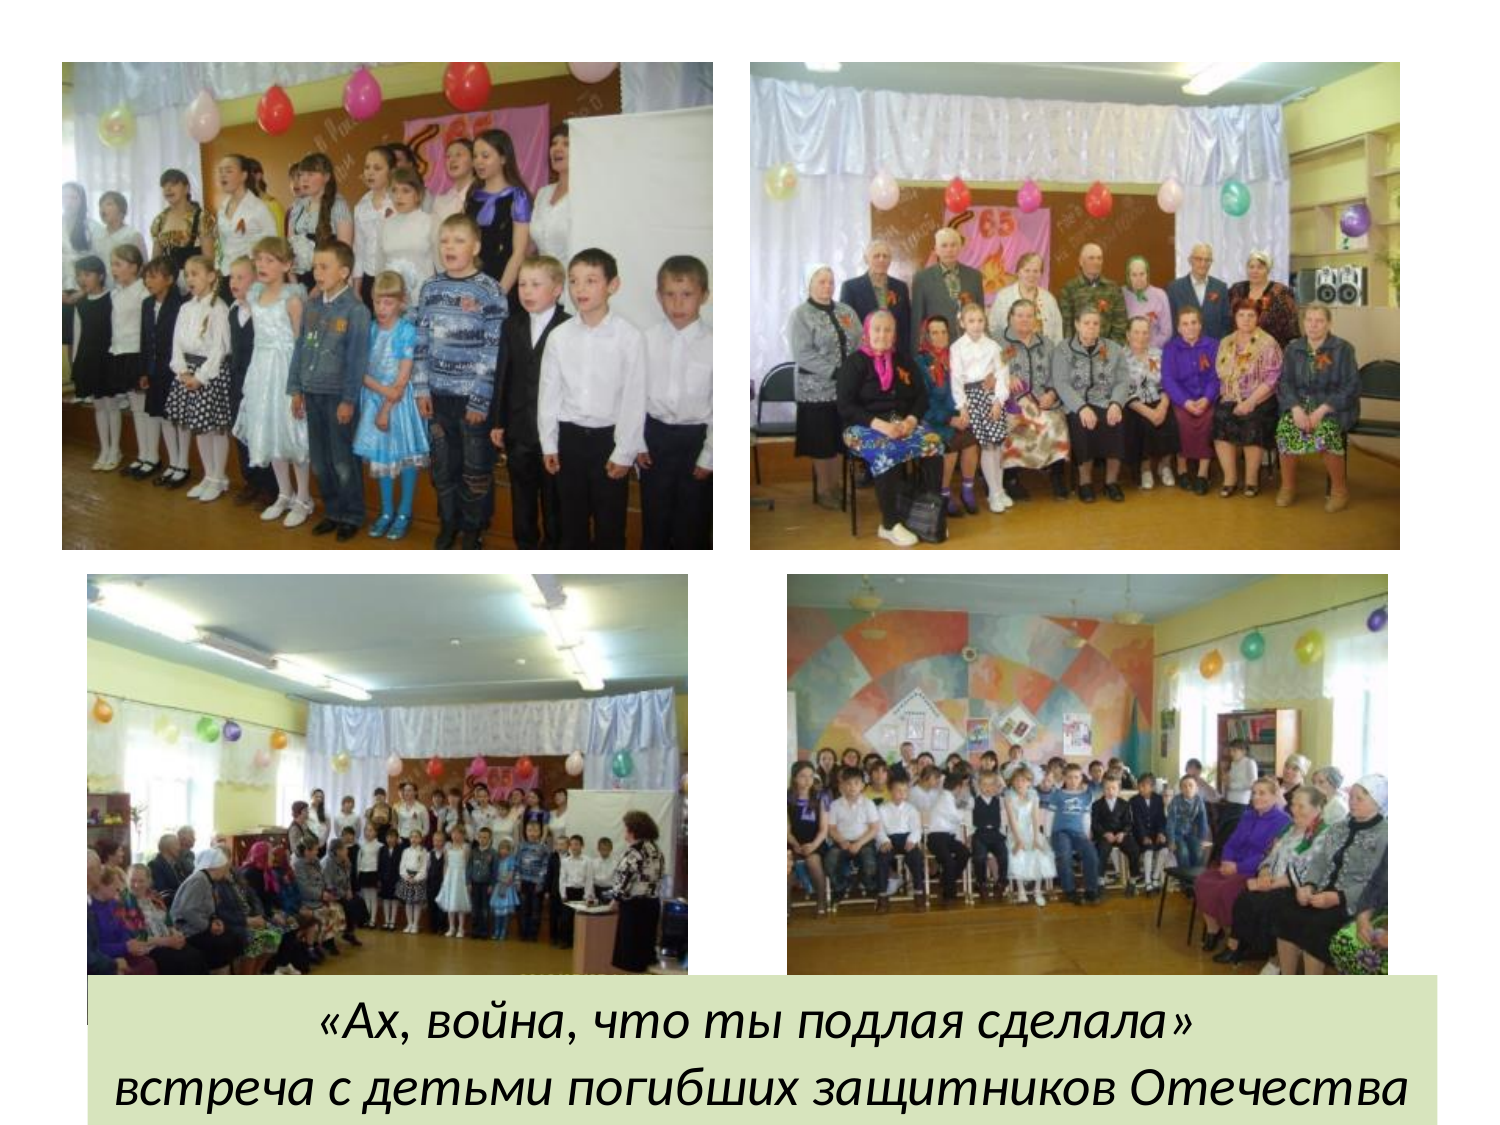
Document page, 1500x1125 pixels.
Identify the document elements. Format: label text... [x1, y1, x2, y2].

picture [749, 62, 1401, 551]
title «Ах, война, что ты подлая сделала» встреча с детьми погибших защитников Отечества [87, 974, 1438, 1125]
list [62, 62, 713, 551]
picture [87, 574, 688, 1026]
picture [787, 574, 1388, 1026]
